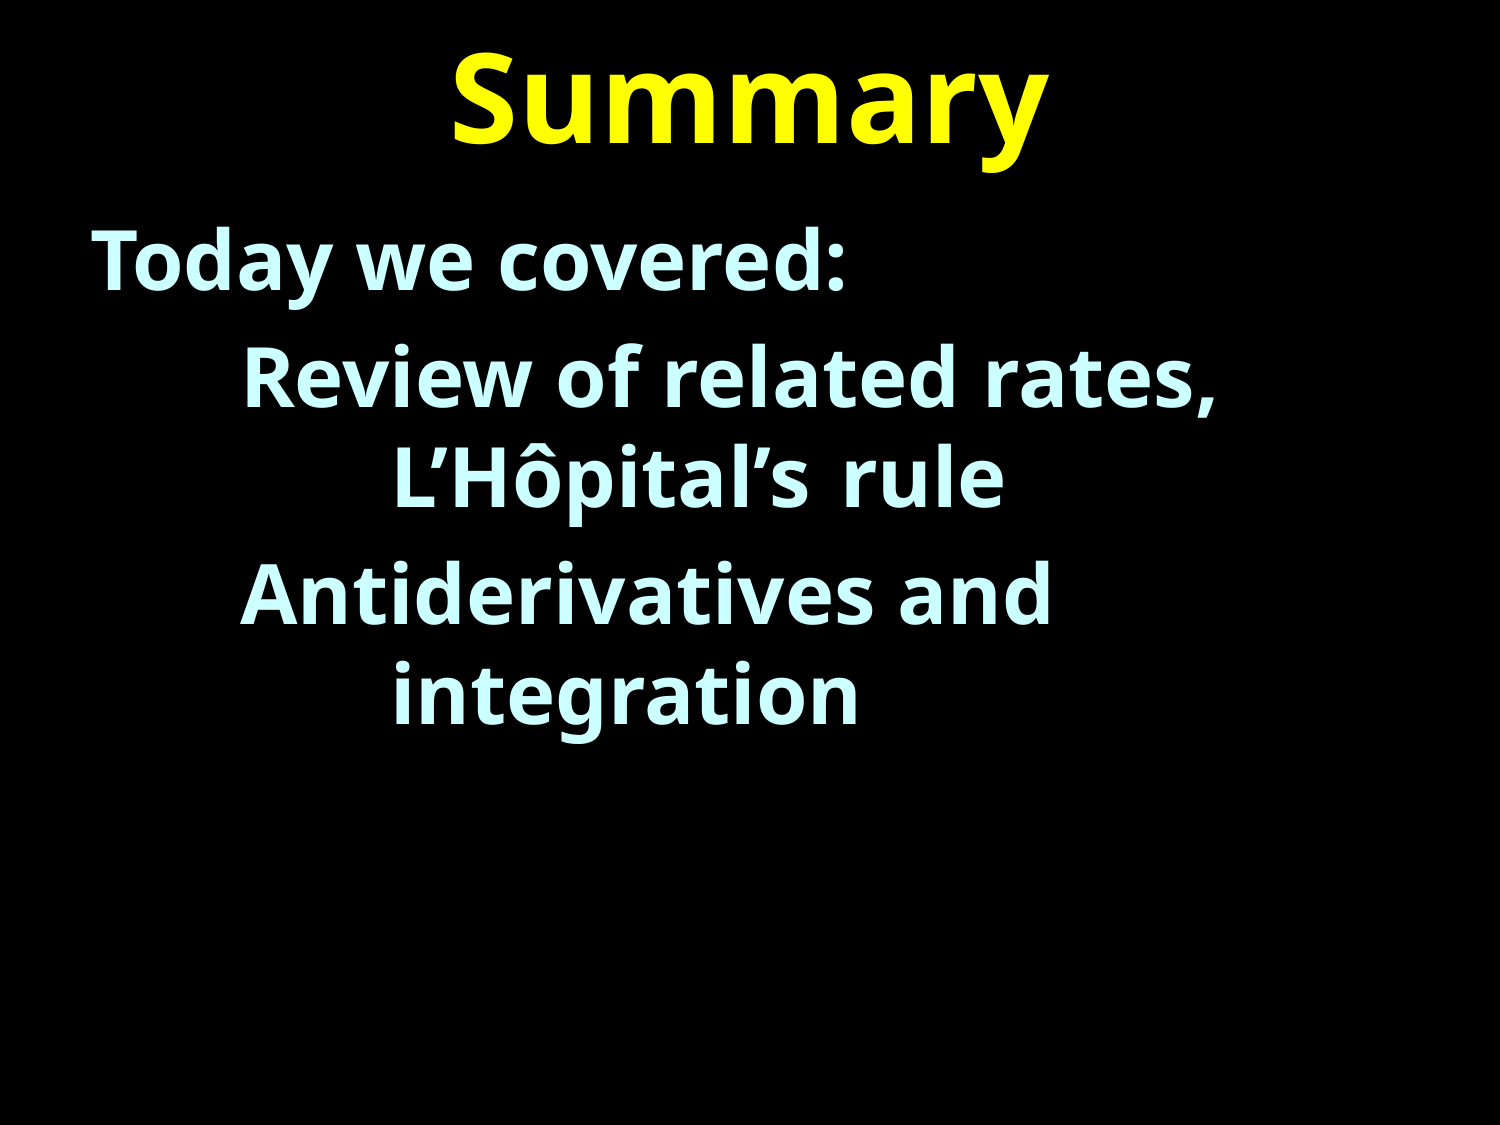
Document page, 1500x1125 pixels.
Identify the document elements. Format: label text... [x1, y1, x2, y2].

title Summary [0, 0, 1500, 188]
list Today we covered: Review of related rates, L’Hôpital’s rule Antiderivatives and integration [75, 200, 1500, 1125]
